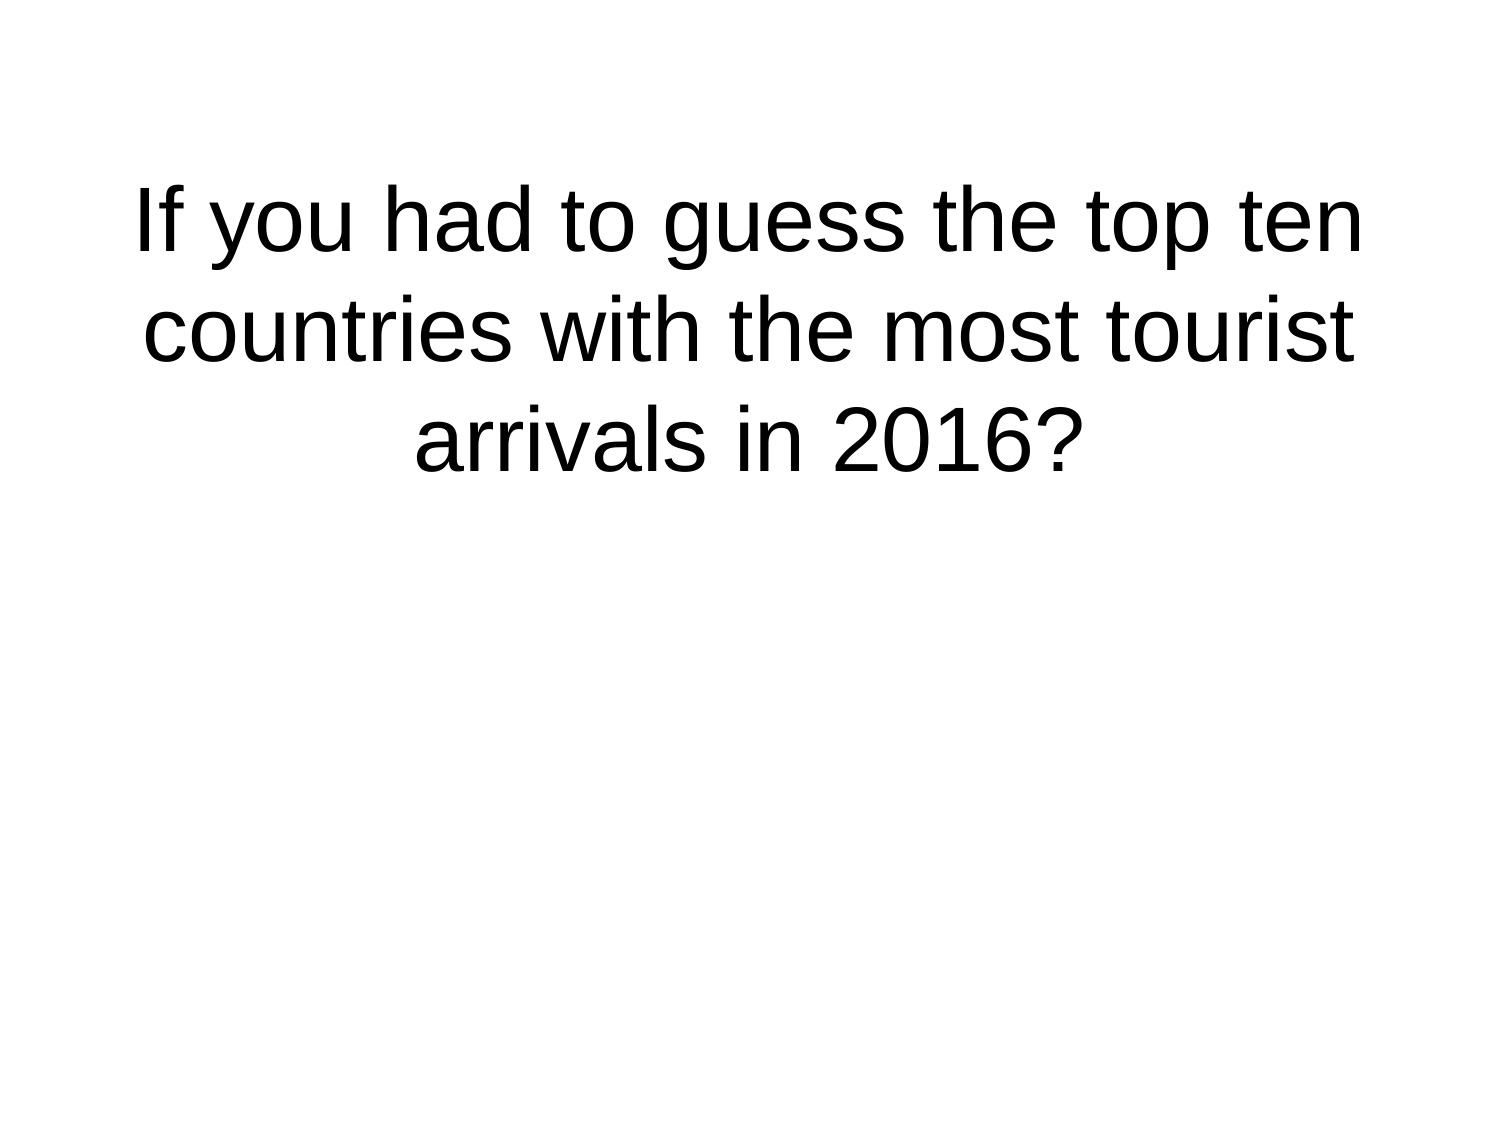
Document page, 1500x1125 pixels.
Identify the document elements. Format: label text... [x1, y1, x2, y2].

title If you had to guess the top ten countries with the most tourist arrivals in 2016? [112, 124, 1388, 526]
